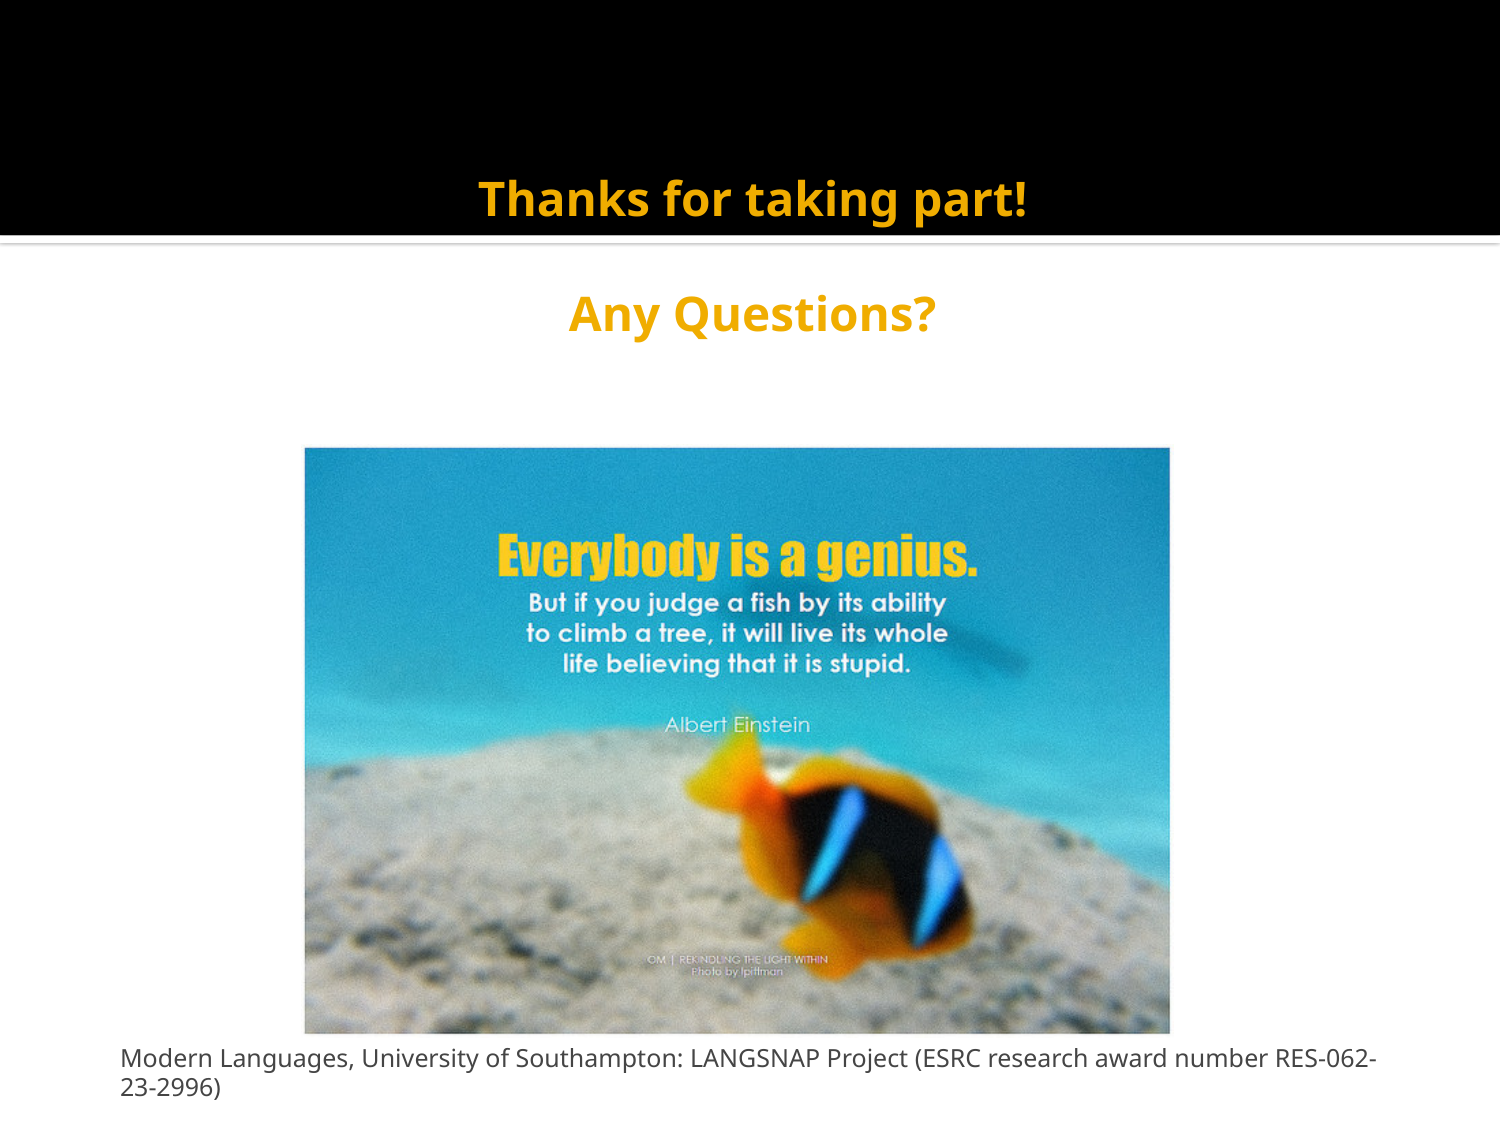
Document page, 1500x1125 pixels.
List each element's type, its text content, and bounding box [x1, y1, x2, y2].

title Thanks for taking part! Any Questions? [74, 160, 1424, 349]
picture [301, 444, 1174, 1038]
footer Modern Languages, University of Southampton: LANGSNAP Project (ESRC research award number RES-062-23-2996) [112, 1058, 1408, 1102]
